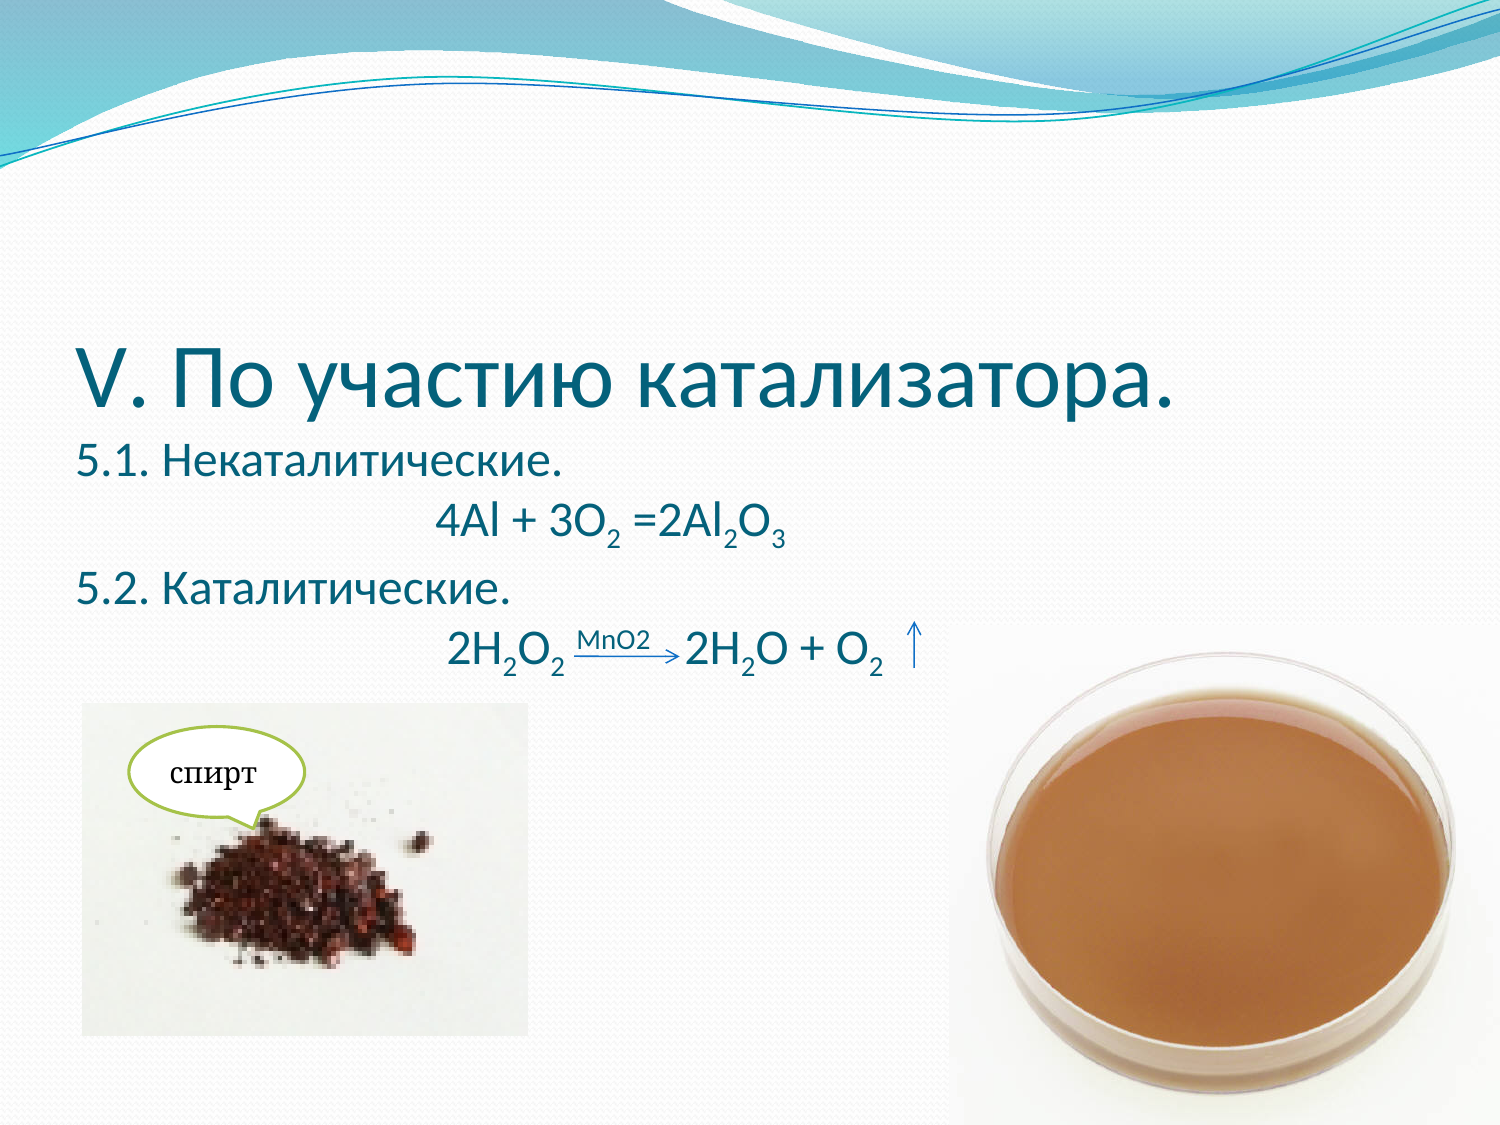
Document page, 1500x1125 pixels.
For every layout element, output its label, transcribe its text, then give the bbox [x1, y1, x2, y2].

title V. По участию катализатора. 5.1. Некаталитические. 4Al + 3O2 =2Al2O3 5.2. Каталитические. 2H2O2 MnO2 2H2O + O2 [75, 115, 1438, 938]
picture [81, 702, 528, 1036]
picture [948, 625, 1500, 1125]
